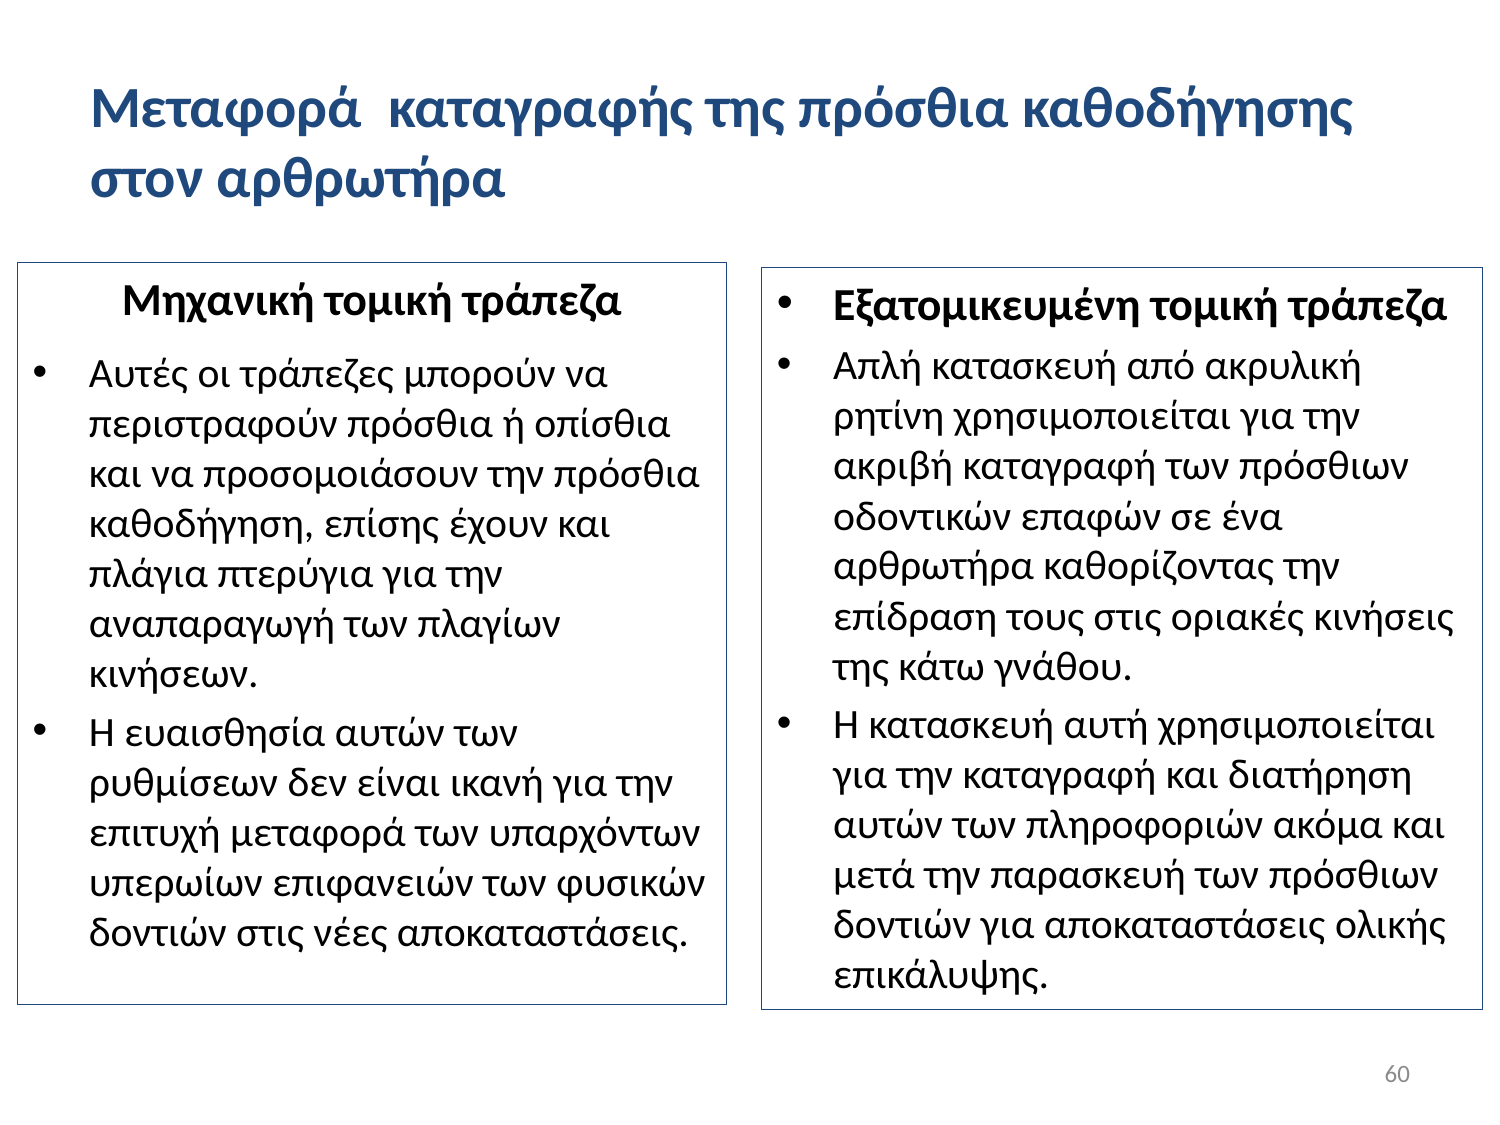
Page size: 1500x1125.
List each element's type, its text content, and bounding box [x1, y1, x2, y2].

list Εξατομικευμένη τομική τράπεζα Απλή κατασκευή από ακρυλική ρητίνη χρησιμοποιείται για την ακριβή καταγραφή των πρόσθιων οδοντικών επαφών σε ένα αρθρωτήρα καθορίζοντας την επίδραση τους στις οριακές κινήσεις της κάτω γνάθου. Η κατασκευή αυτή χρησιμοποιείται για την καταγραφή και διατήρηση αυτών των πληροφοριών ακόμα και μετά την παρασκευή των πρόσθιων δοντιών για αποκαταστάσεις ολικής επικάλυψης. [761, 267, 1483, 1010]
slide_number 60 [1074, 1042, 1425, 1103]
list Μηχανική τομική τράπεζα Αυτές οι τράπεζες μπορούν να περιστραφούν πρόσθια ή οπίσθια και να προσομοιάσουν την πρόσθια καθοδήγηση, επίσης έχουν και πλάγια πτερύγια για την αναπαραγωγή των πλαγίων κινήσεων. Η ευαισθησία αυτών των ρυθμίσεων δεν είναι ικανή για την επιτυχή μεταφορά των υπαρχόντων υπερωίων επιφανειών των φυσικών δοντιών στις νέες αποκαταστάσεις. [17, 262, 727, 1005]
title Μεταφορά καταγραφής της πρόσθια καθοδήγησης στον αρθρωτήρα [75, 45, 1425, 233]
